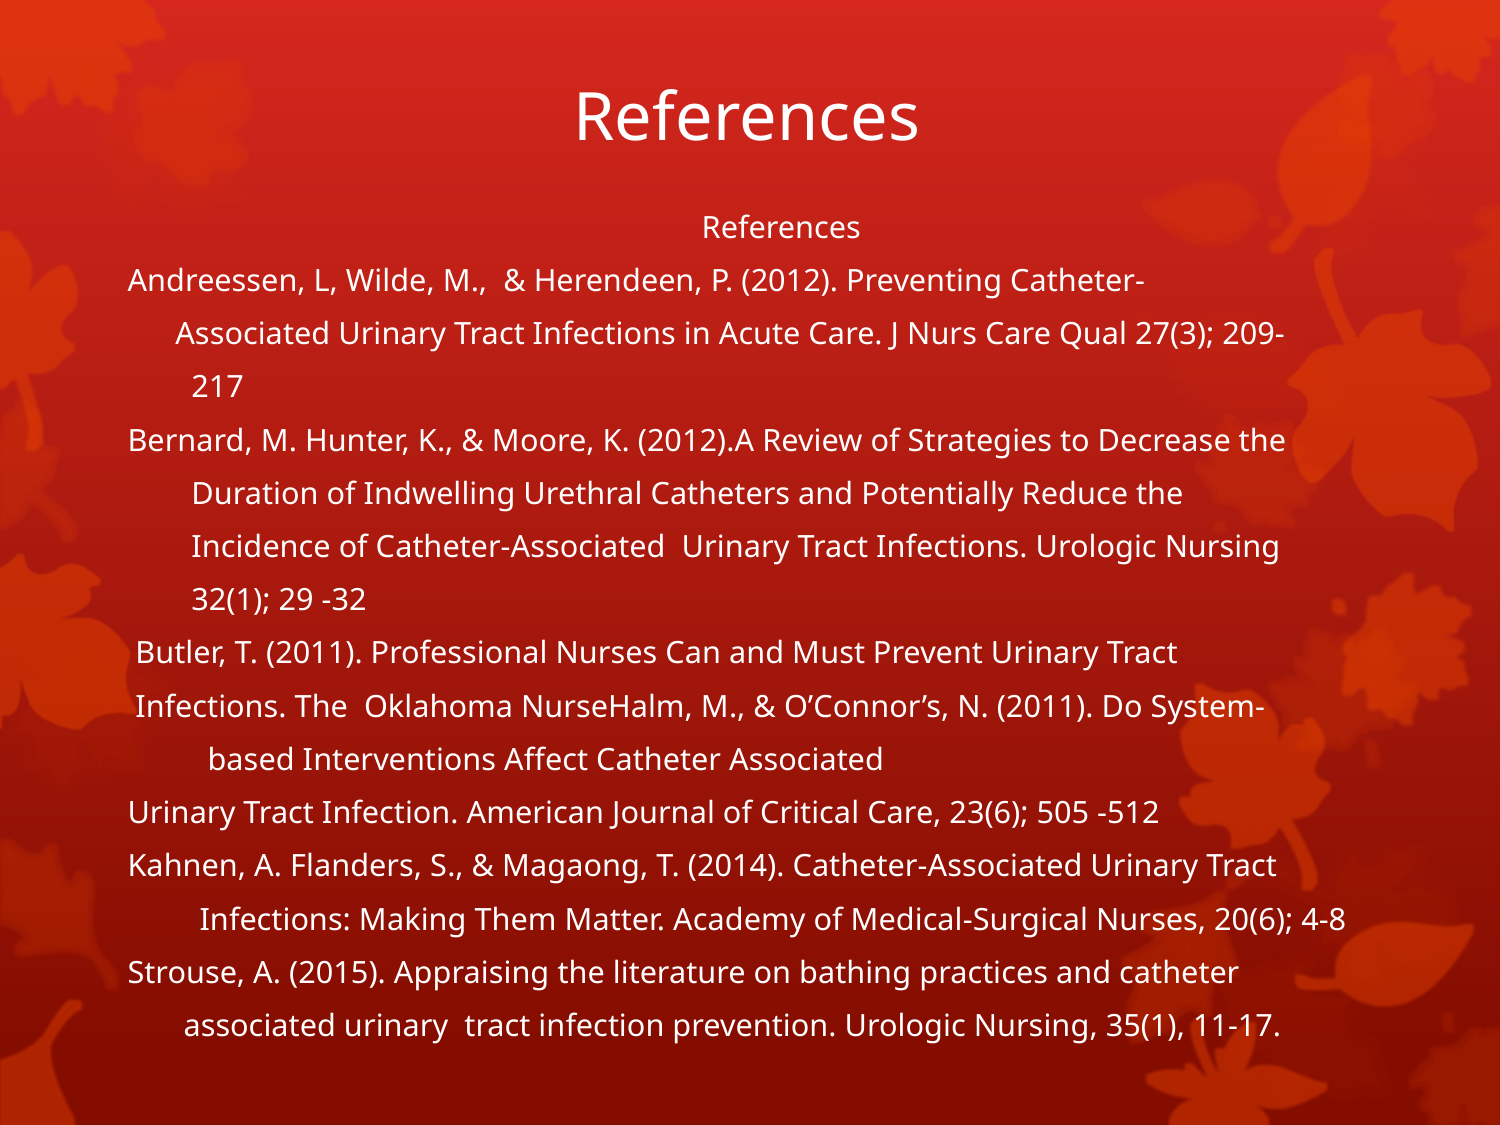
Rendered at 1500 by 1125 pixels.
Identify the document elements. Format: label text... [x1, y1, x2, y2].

title References [162, 37, 1332, 190]
list References Andreessen, L, Wilde, M., & Herendeen, P. (2012). Preventing Catheter- Associated Urinary Tract Infections in Acute Care. J Nurs Care Qual 27(3); 209- 217 Bernard, M. Hunter, K., & Moore, K. (2012).A Review of Strategies to Decrease the Duration of Indwelling Urethral Catheters and Potentially Reduce the Incidence of Catheter-Associated Urinary Tract Infections. Urologic Nursing 32(1); 29 -32 Butler, T. (2011). Professional Nurses Can and Must Prevent Urinary Tract Infections. The Oklahoma NurseHalm, M., & O’Connor’s, N. (2011). Do System- based Interventions Affect Catheter Associated Urinary Tract Infection. American Journal of Critical Care, 23(6); 505 -512 Kahnen, A. Flanders, S., & Magaong, T. (2014). Catheter-Associated Urinary Tract Infections: Making Them Matter. Academy of Medical-Surgical Nurses, 20(6); 4-8 Strouse, A. (2015). Appraising the literature on bathing practices and catheter associated urinary tract infection prevention. Urologic Nursing, 35(1), 11-17. [112, 200, 1450, 1063]
